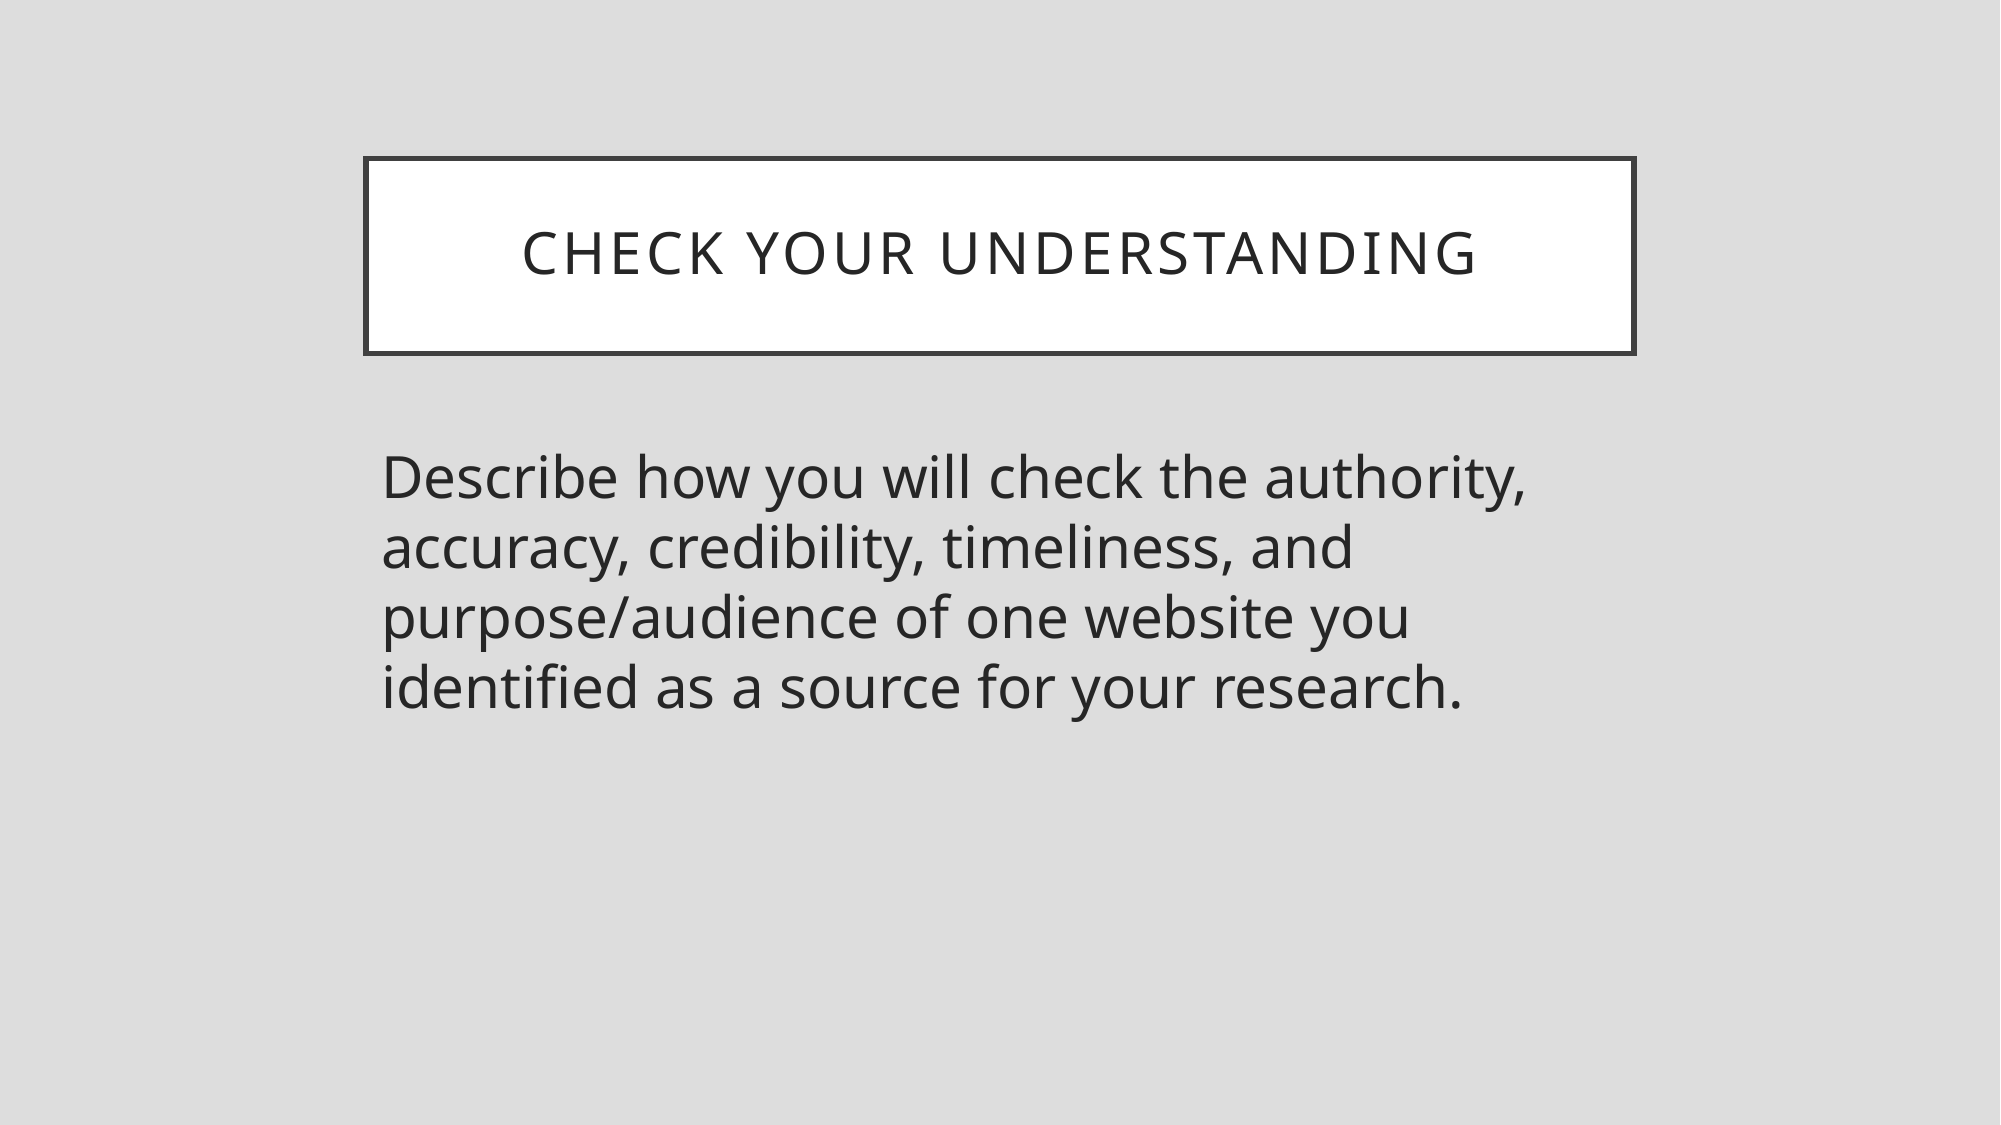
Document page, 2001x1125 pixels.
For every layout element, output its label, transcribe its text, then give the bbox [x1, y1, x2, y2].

title Check your understanding [363, 156, 1637, 356]
list Describe how you will check the authority, accuracy, credibility, timeliness, and purpose/audience of one website you identified as a source for your research. [366, 432, 1634, 942]
